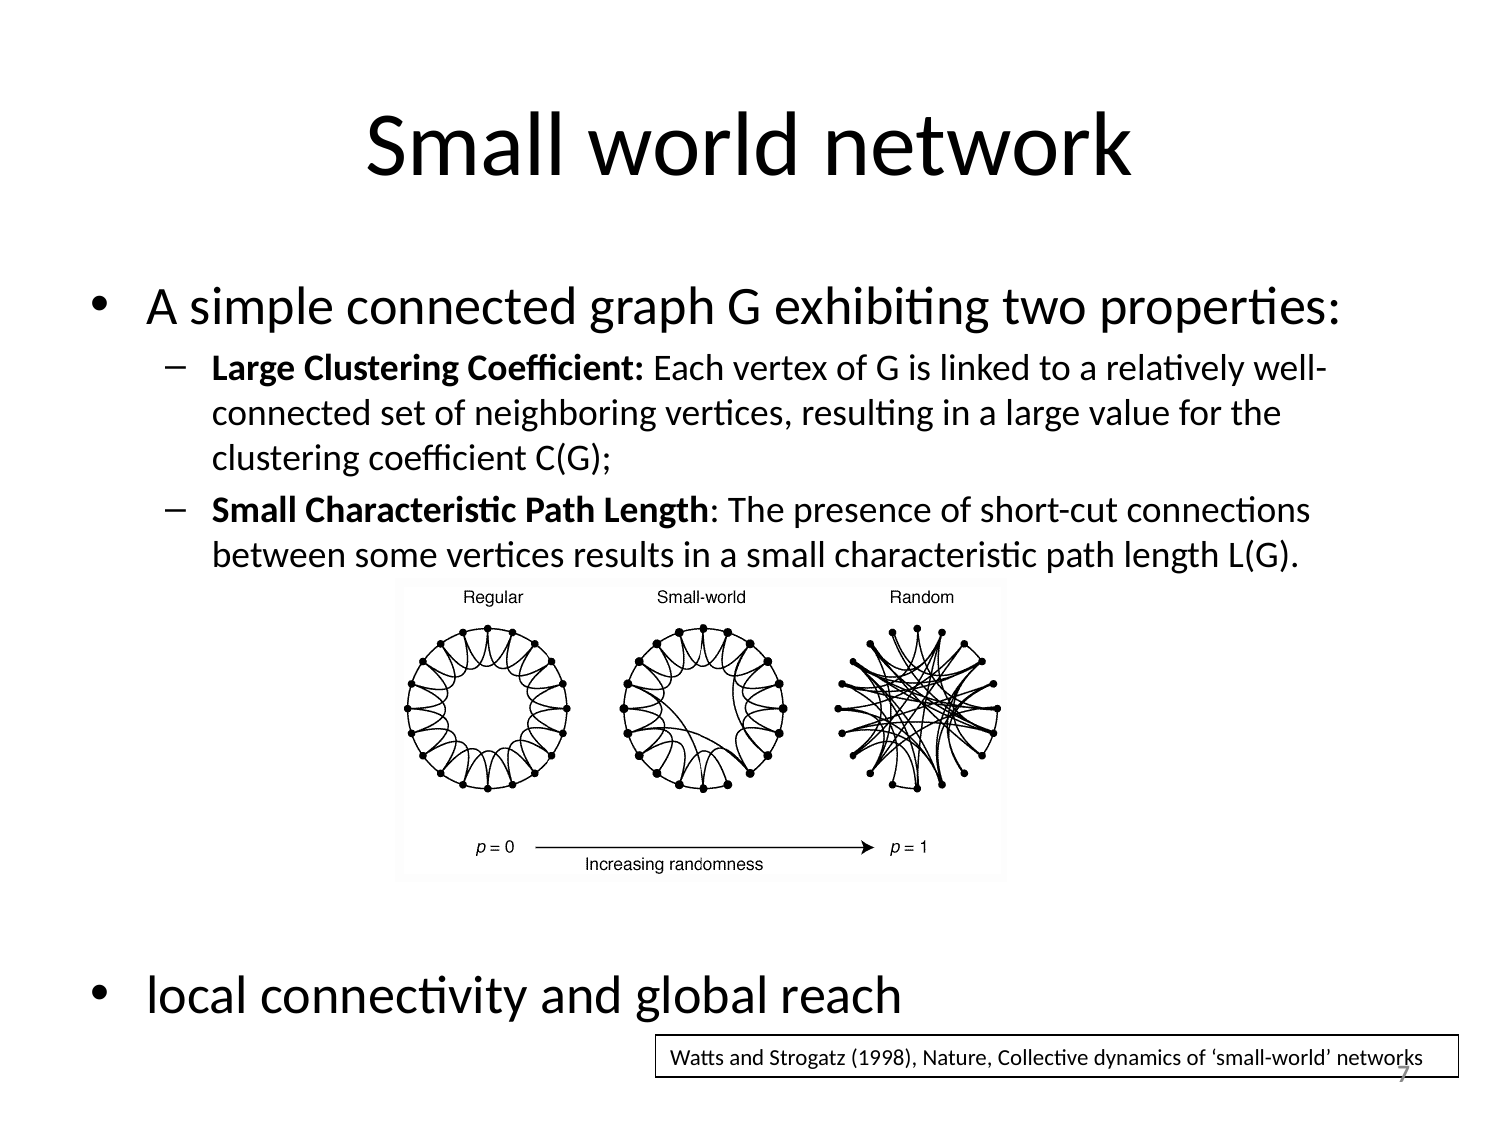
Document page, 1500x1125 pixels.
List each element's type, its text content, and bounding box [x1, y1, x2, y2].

slide_number 7 [1074, 1042, 1425, 1103]
title Small world network [75, 45, 1425, 233]
text_box Watts and Strogatz (1998), Nature, Collective dynamics of ‘small-world’ networks [655, 1034, 1459, 1078]
picture [395, 578, 1007, 882]
list A simple connected graph G exhibiting two properties: Large Clustering Coefficient: Each vertex of G is linked to a relatively well-connected set of neighboring vertices, resulting in a large value for the clustering coefficient C(G); Small Characteristic Path Length: The presence of short-cut connections between some vertices results in a small characteristic path length L(G). local connectivity and global reach [75, 262, 1425, 1005]
